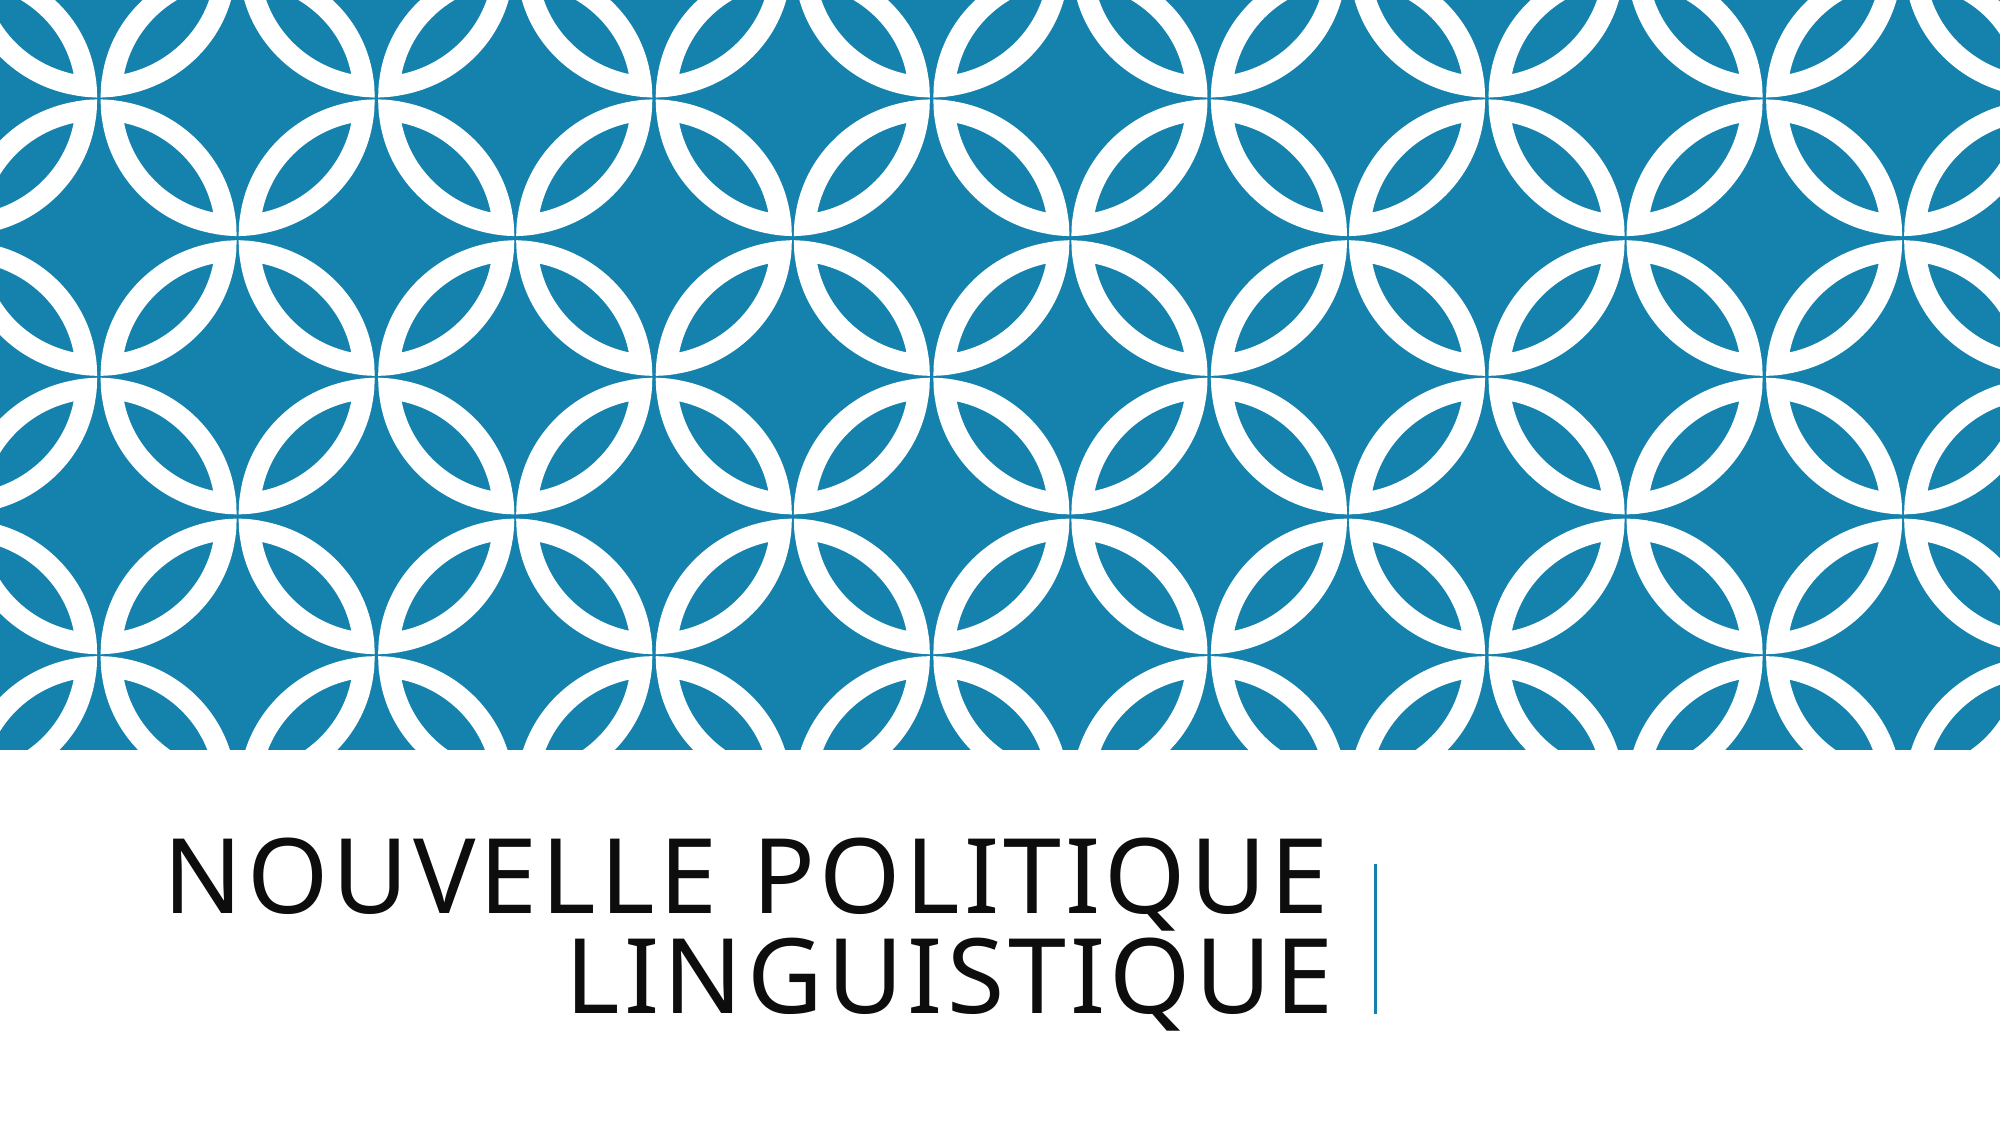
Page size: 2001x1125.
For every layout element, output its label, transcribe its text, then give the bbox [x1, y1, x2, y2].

title Nouvelle politique linguistique [75, 813, 1350, 1054]
